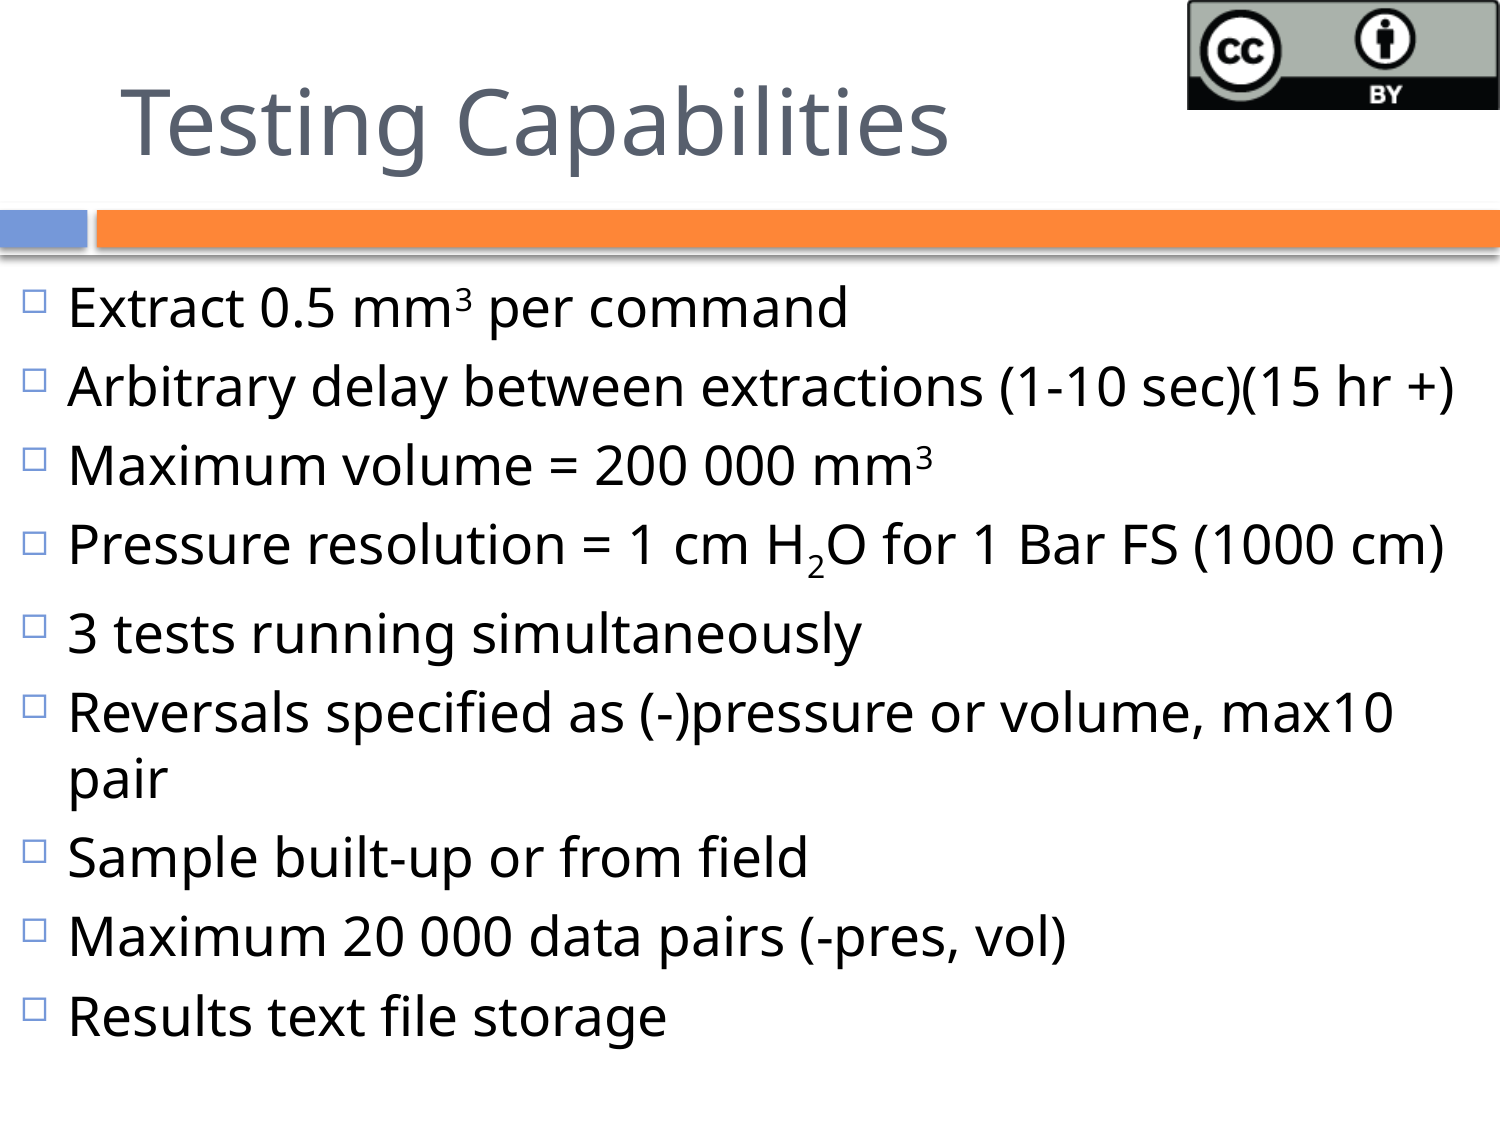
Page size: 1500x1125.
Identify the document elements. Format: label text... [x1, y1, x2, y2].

title Testing Capabilities [100, 37, 1438, 200]
list Extract 0.5 mm3 per command Arbitrary delay between extractions (1-10 sec)(15 hr +) Maximum volume = 200 000 mm3 Pressure resolution = 1 cm H2O for 1 Bar FS (1000 cm) 3 tests running simultaneously Reversals specified as (-)pressure or volume, max10 pair Sample built-up or from field Maximum 20 000 data pairs (-pres, vol) Results text file storage [0, 262, 1488, 1075]
picture [1187, 0, 1500, 110]
